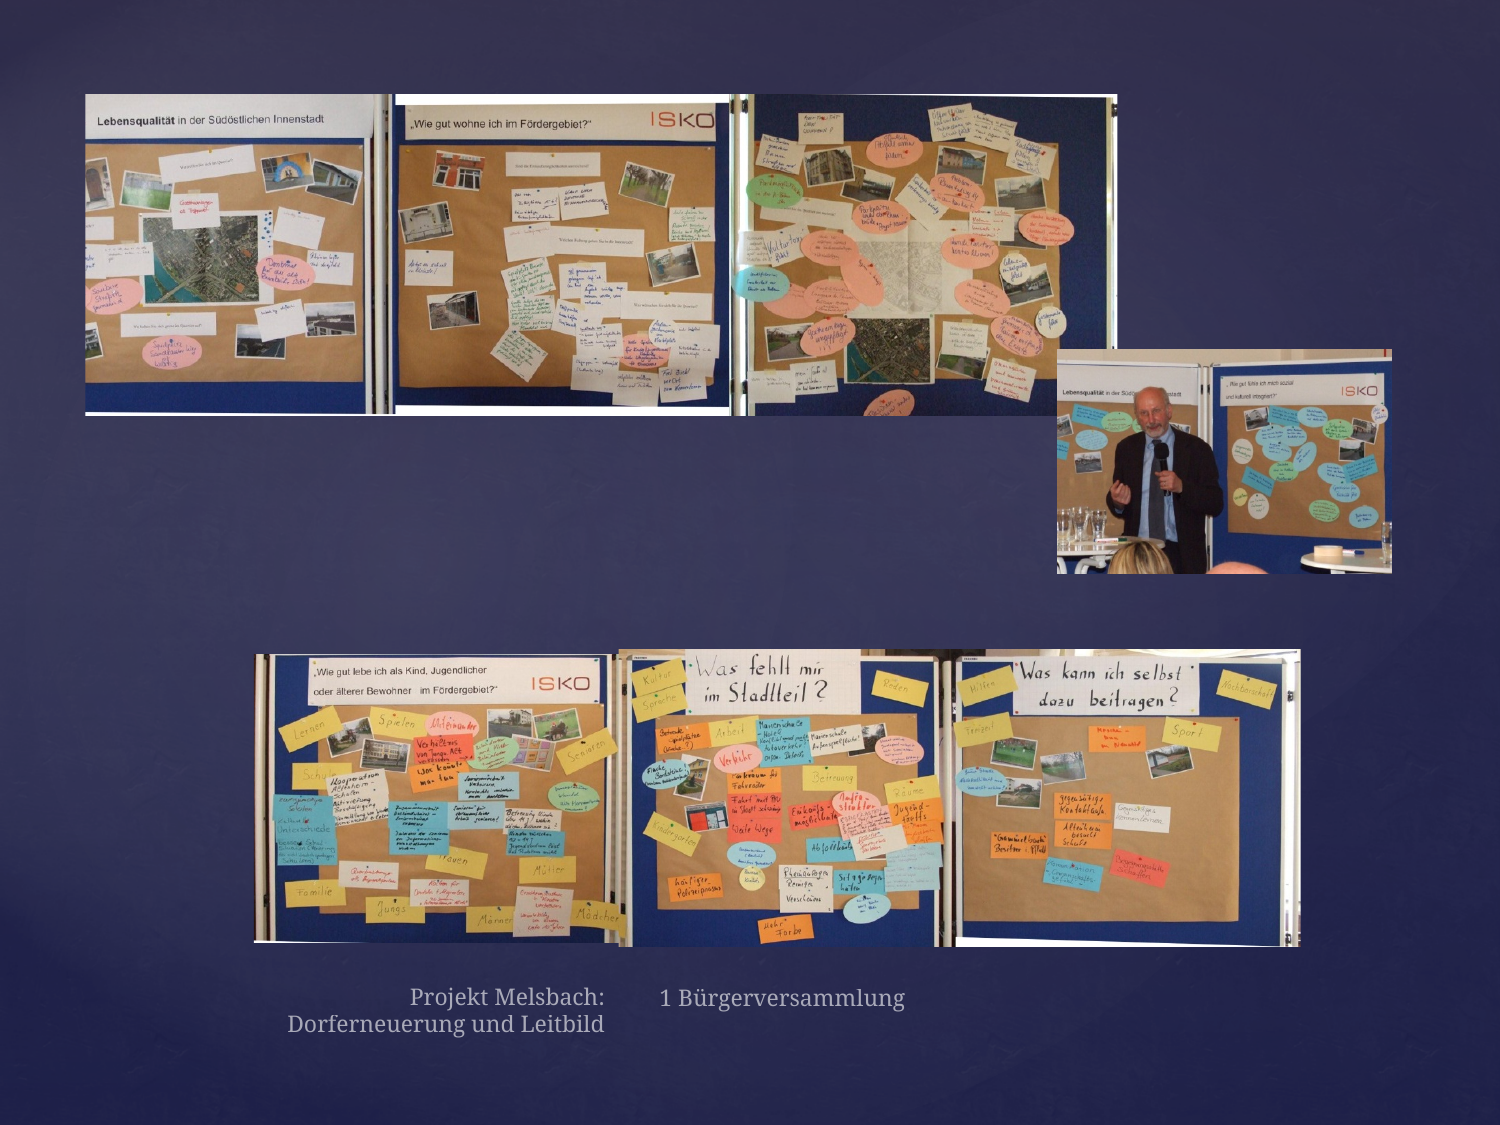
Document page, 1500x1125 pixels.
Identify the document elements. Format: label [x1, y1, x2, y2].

picture [253, 648, 1302, 947]
picture [84, 94, 1393, 575]
